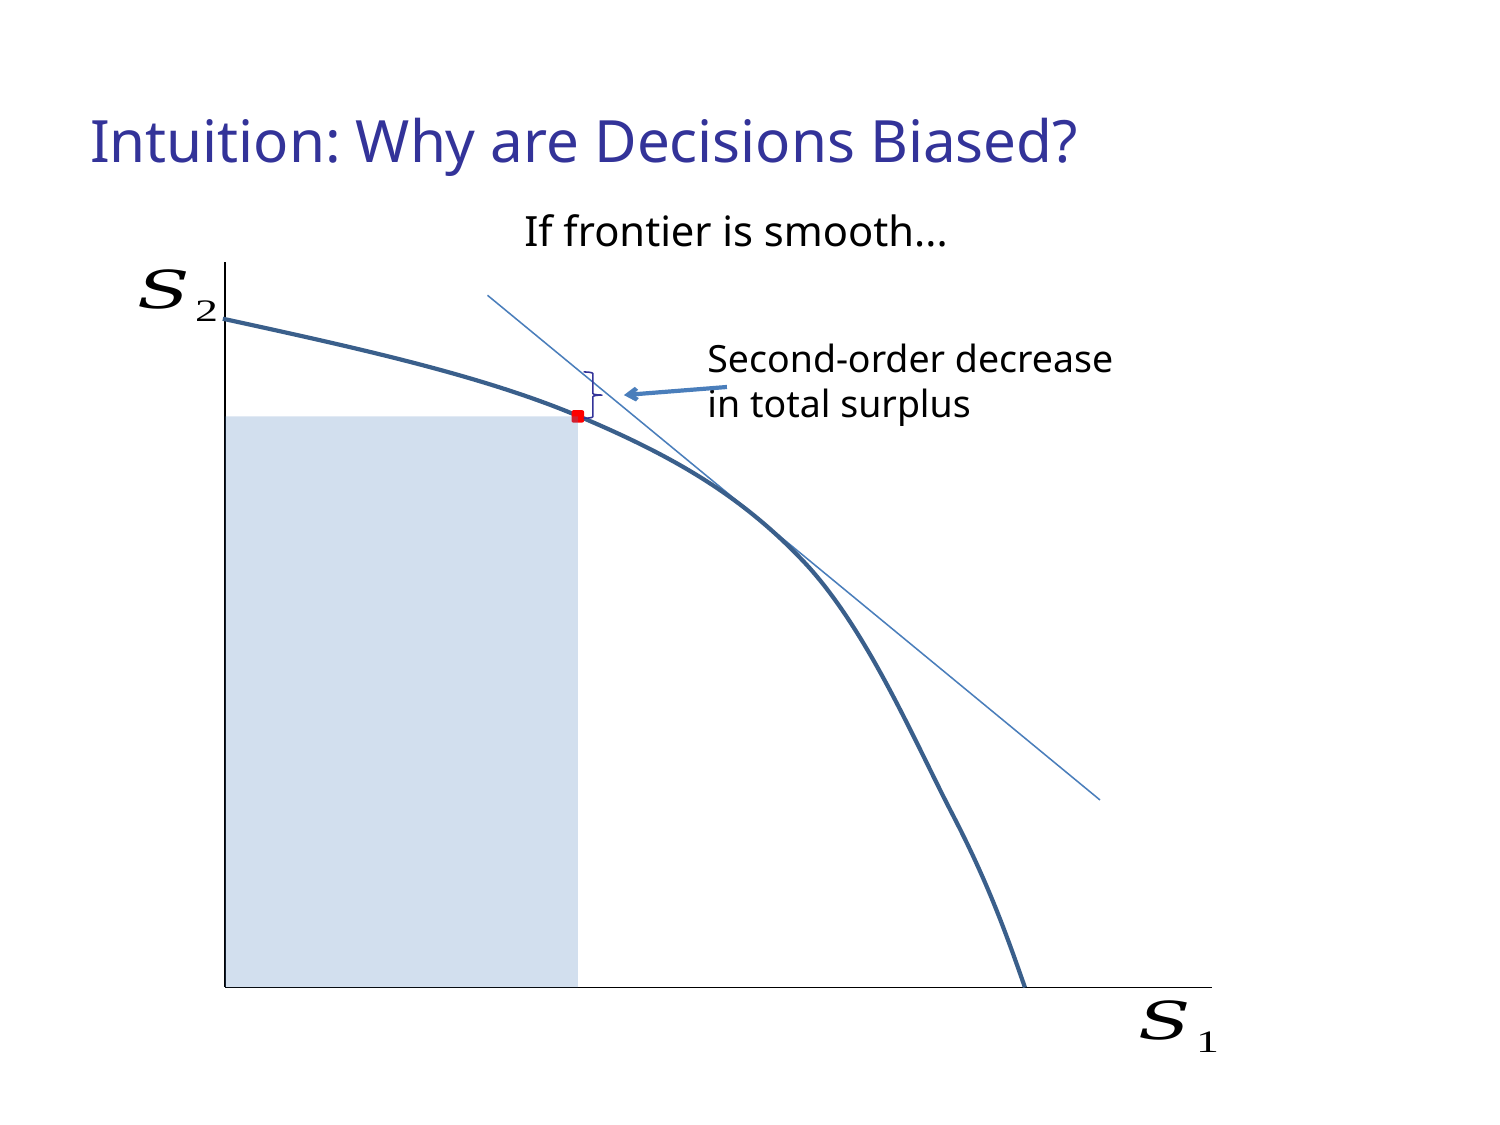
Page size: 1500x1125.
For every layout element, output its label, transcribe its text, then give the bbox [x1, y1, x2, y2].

text_box [229, 317, 482, 414]
title Intuition: Why are Decisions Biased? [75, 45, 1425, 233]
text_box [623, 386, 728, 396]
text_box If frontier is smooth... [509, 196, 963, 262]
text_box Second-order decrease in total surplus [1104, 328, 1129, 433]
text_box [229, 414, 580, 986]
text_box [487, 295, 1101, 801]
text_box [812, 810, 1027, 986]
